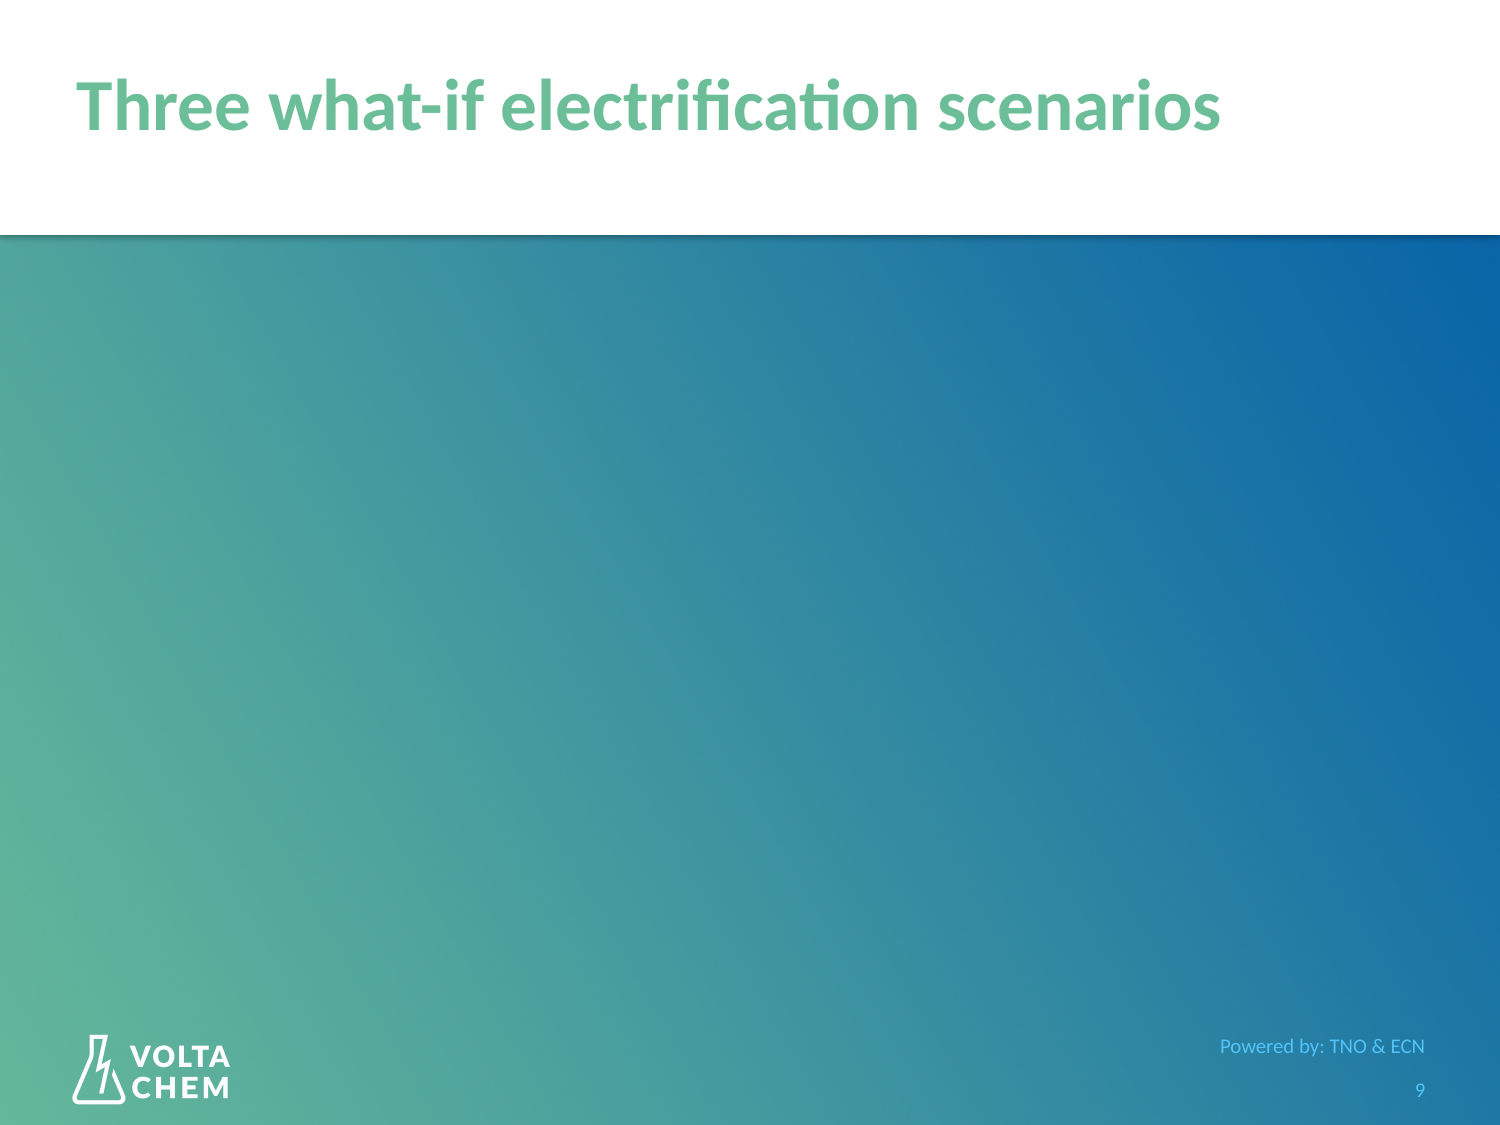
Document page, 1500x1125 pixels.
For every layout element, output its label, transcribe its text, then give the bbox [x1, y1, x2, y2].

picture [0, 235, 1500, 1125]
slide_number 9 [1308, 1077, 1426, 1103]
title Three what-if electrification scenarios [76, 67, 1423, 234]
